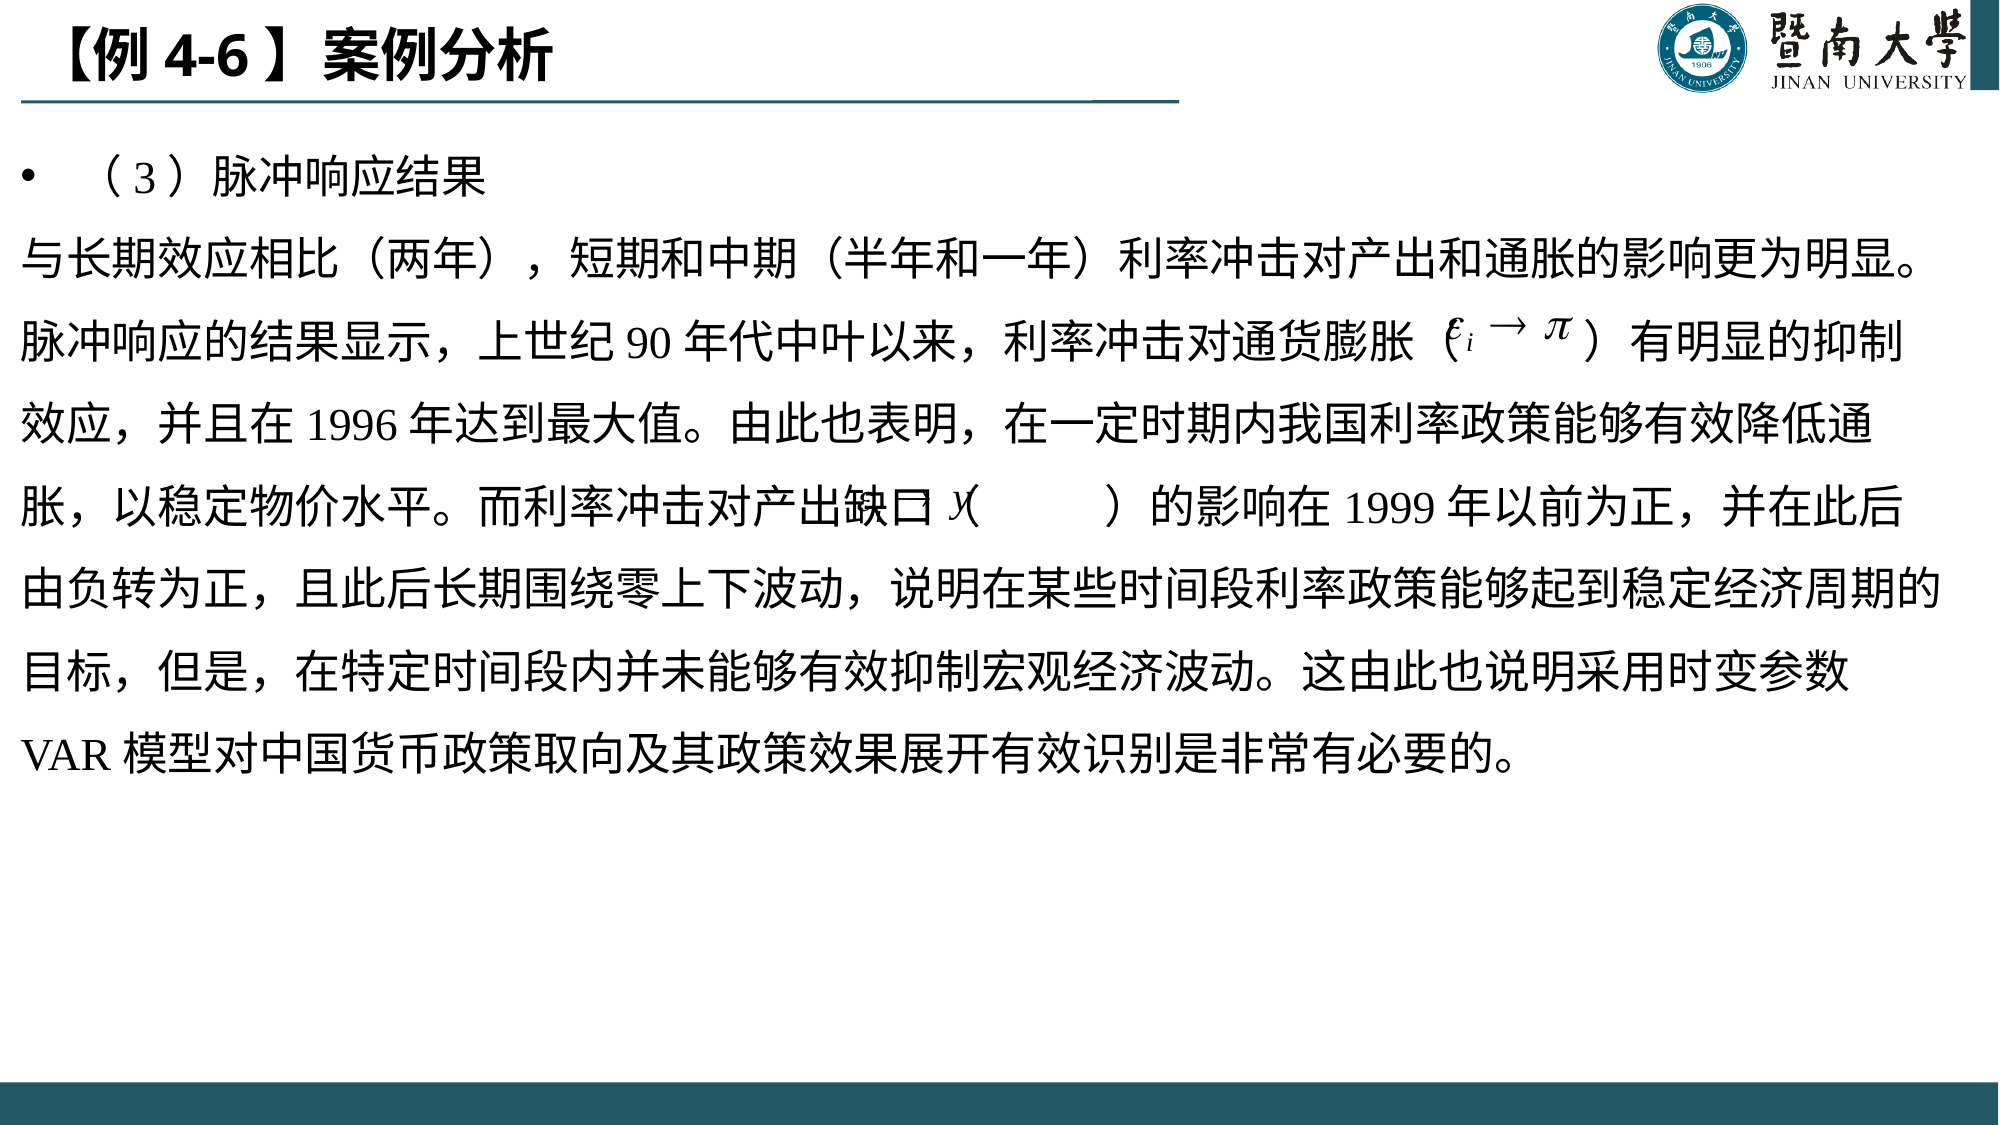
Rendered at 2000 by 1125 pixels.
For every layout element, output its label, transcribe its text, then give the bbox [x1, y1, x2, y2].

picture [1657, 3, 1967, 93]
title 【例4-6】案例分析 [19, 0, 916, 101]
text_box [1436, 290, 1584, 362]
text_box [848, 467, 983, 533]
text_box （3）脉冲响应结果 与长期效应相比（两年），短期和中期（半年和一年）利率冲击对产出和通胀的影响更为明显。脉冲响应的结果显示，上世纪90年代中叶以来，利率冲击对通货膨胀（ ）有明显的抑制效应，并且在1996年达到最大值。由此也表明，在一定时期内我国利率政策能够有效降低通胀，以稳定物价水平。而利率冲击对产出缺口（ ）的影响在1999年以前为正，并在此后由负转为正，且此后长期围绕零上下波动，说明在某些时间段利率政策能够起到稳定经济周期的目标，但是，在特定时间段内并未能够有效抑制宏观经济波动。这由此也说明采用时变参数VAR模型对中国货币政策取向及其政策效果展开有效识别是非常有必要的。 [5, 101, 1962, 787]
